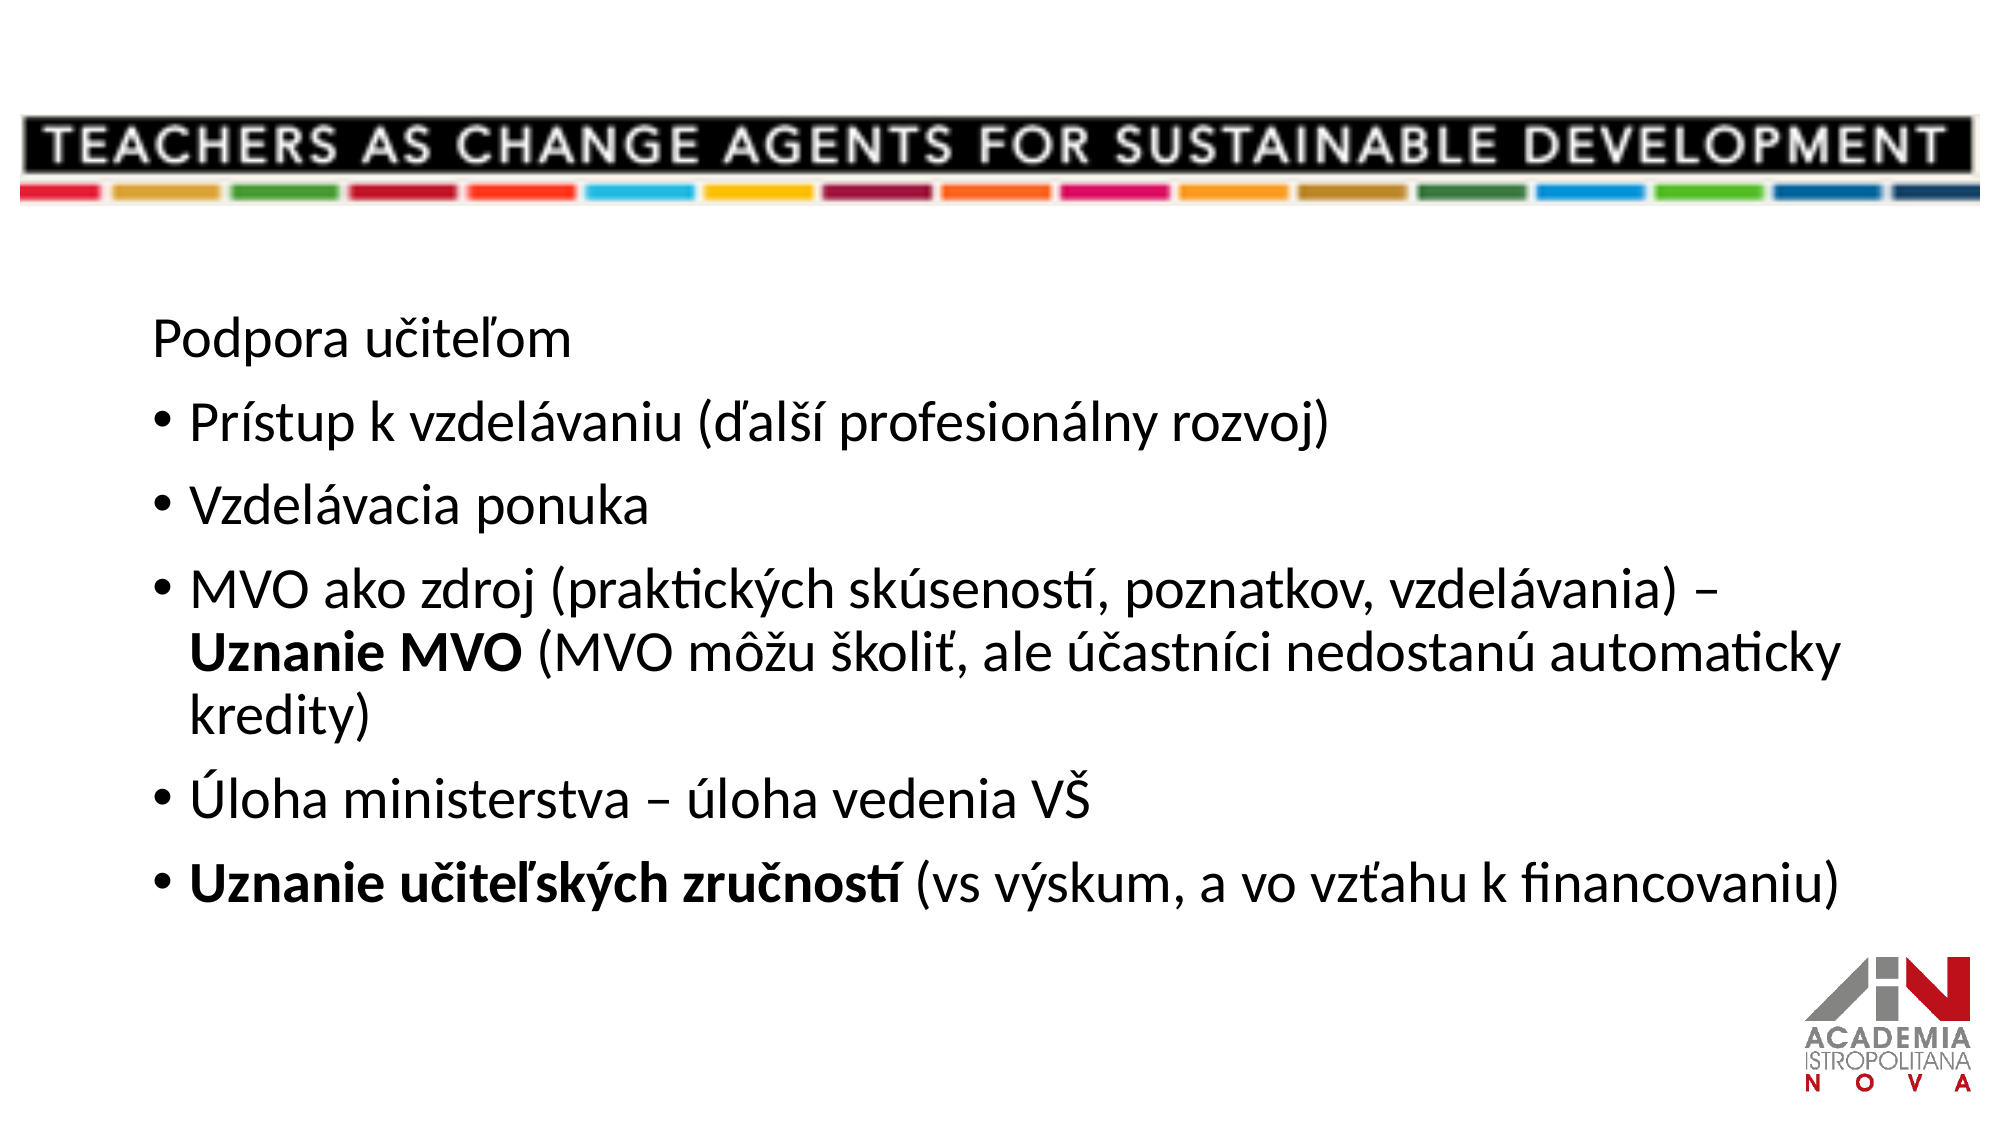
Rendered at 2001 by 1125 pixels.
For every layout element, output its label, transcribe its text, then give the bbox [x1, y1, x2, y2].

picture [20, 114, 1980, 206]
list Podpora učiteľom Prístup k vzdelávaniu (ďalší profesionálny rozvoj) Vzdelávacia ponuka MVO ako zdroj (praktických skúseností, poznatkov, vzdelávania) – Uznanie MVO (MVO môžu školiť, ale účastníci nedostanú automaticky kredity) Úloha ministerstva – úloha vedenia VŠ Uznanie učiteľských zručností (vs výskum, a vo vzťahu k financovaniu) [137, 299, 1863, 1014]
picture [1789, 939, 1986, 1110]
